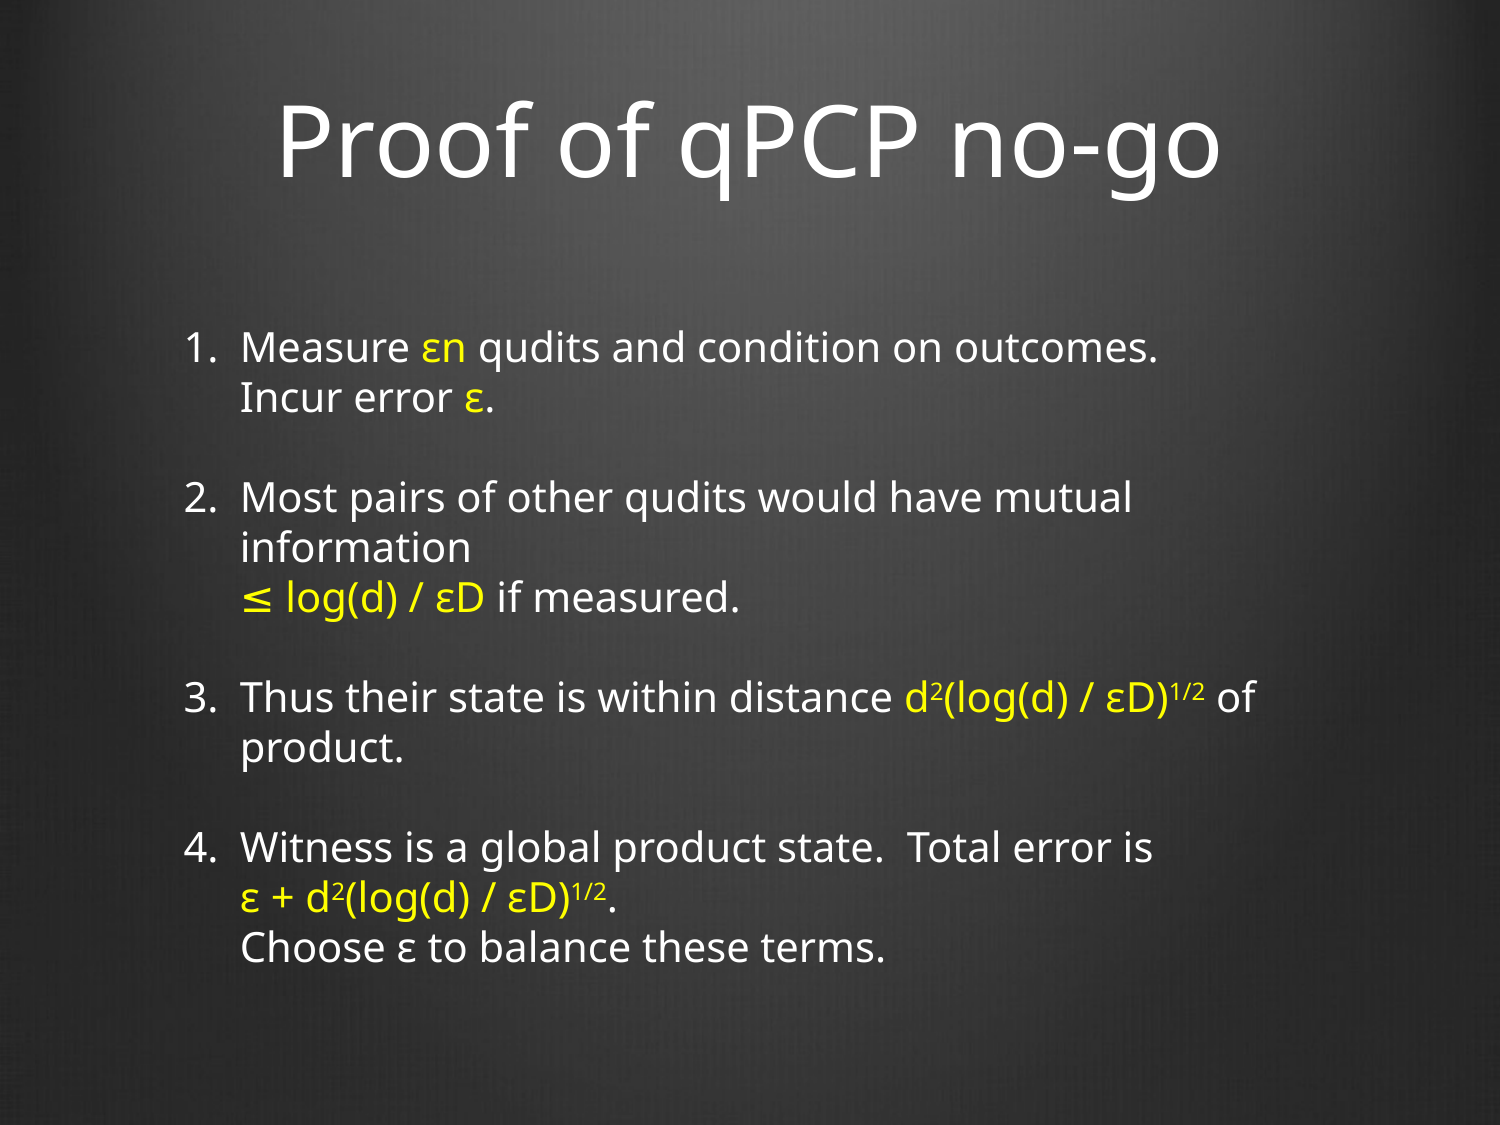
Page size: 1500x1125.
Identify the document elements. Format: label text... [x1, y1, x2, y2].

title Proof of qPCP no-go [112, 19, 1388, 255]
text_box Measure εn qudits and condition on outcomes. Incur error ε. Most pairs of other qudits would have mutual information ≤ log(d) / εD if measured. Thus their state is within distance d2(log(d) / εD)1/2 of product. Witness is a global product state. Total error is ε + d2(log(d) / εD)1/2. Choose ε to balance these terms. [168, 313, 1285, 979]
